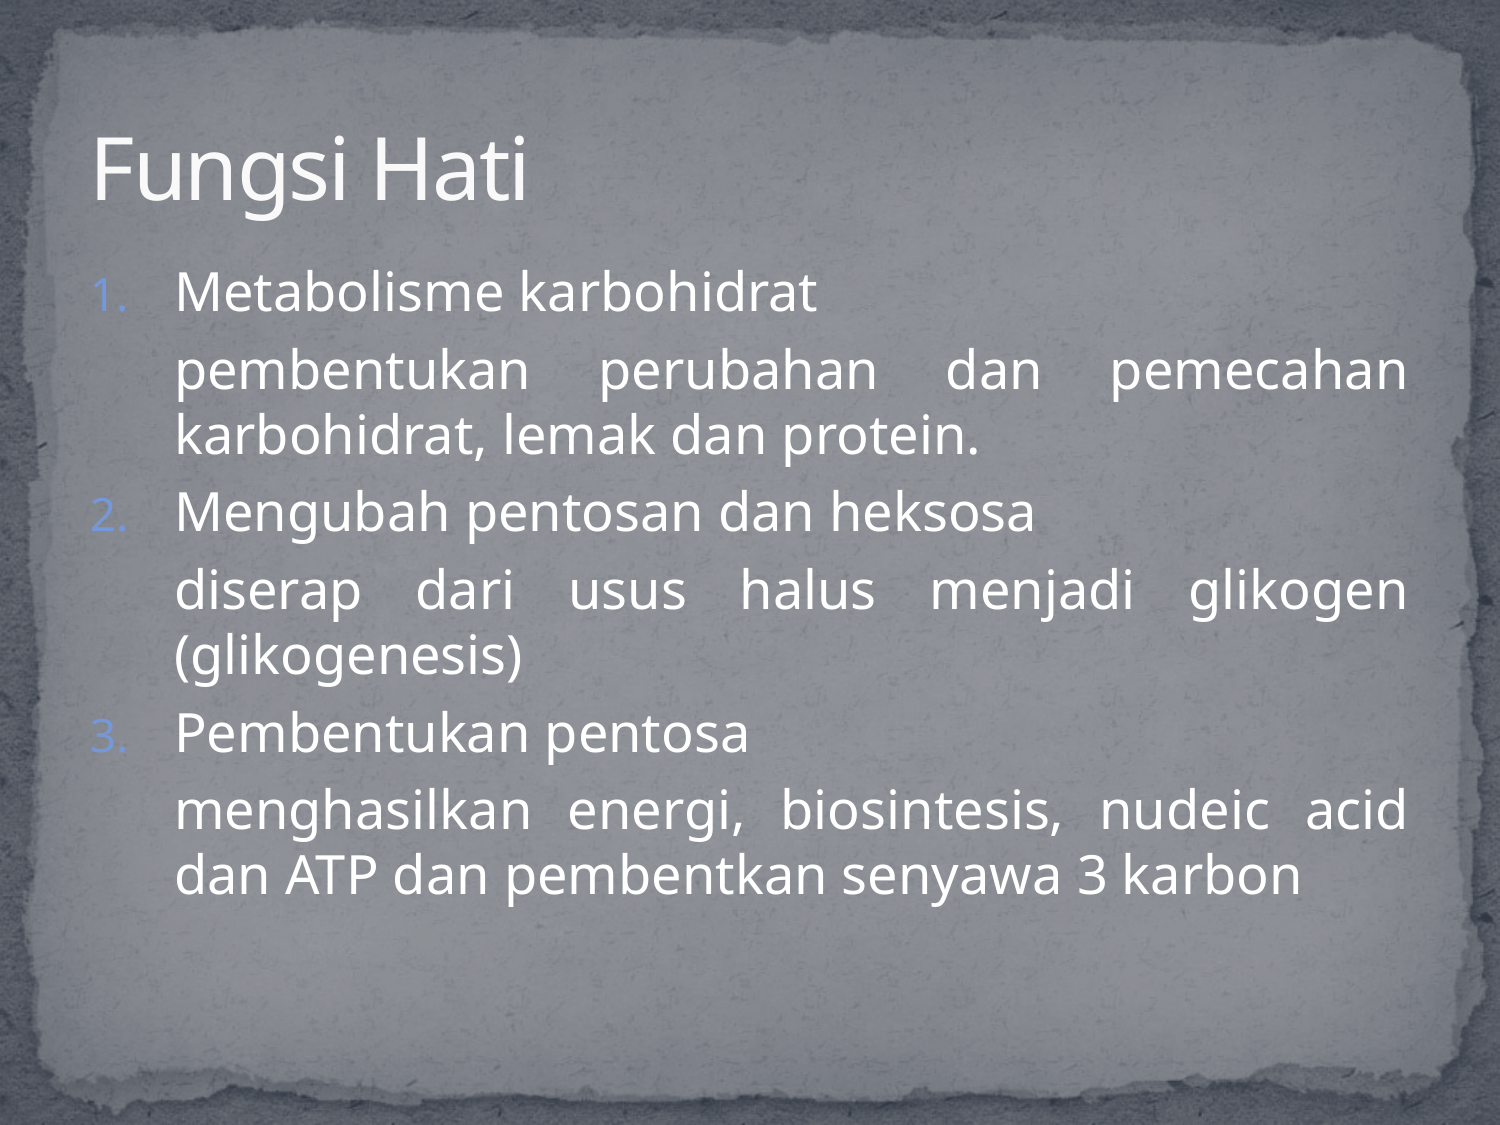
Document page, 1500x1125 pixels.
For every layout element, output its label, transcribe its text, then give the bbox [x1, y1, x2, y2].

list Metabolisme karbohidrat pembentukan perubahan dan pemecahan karbohidrat, lemak dan protein. Mengubah pentosan dan heksosa diserap dari usus halus menjadi glikogen (glikogenesis) Pembentukan pentosa menghasilkan energi, biosintesis, nudeic acid dan ATP dan pembentkan senyawa 3 karbon [75, 249, 1425, 1000]
title Fungsi Hati [74, 24, 1425, 225]
